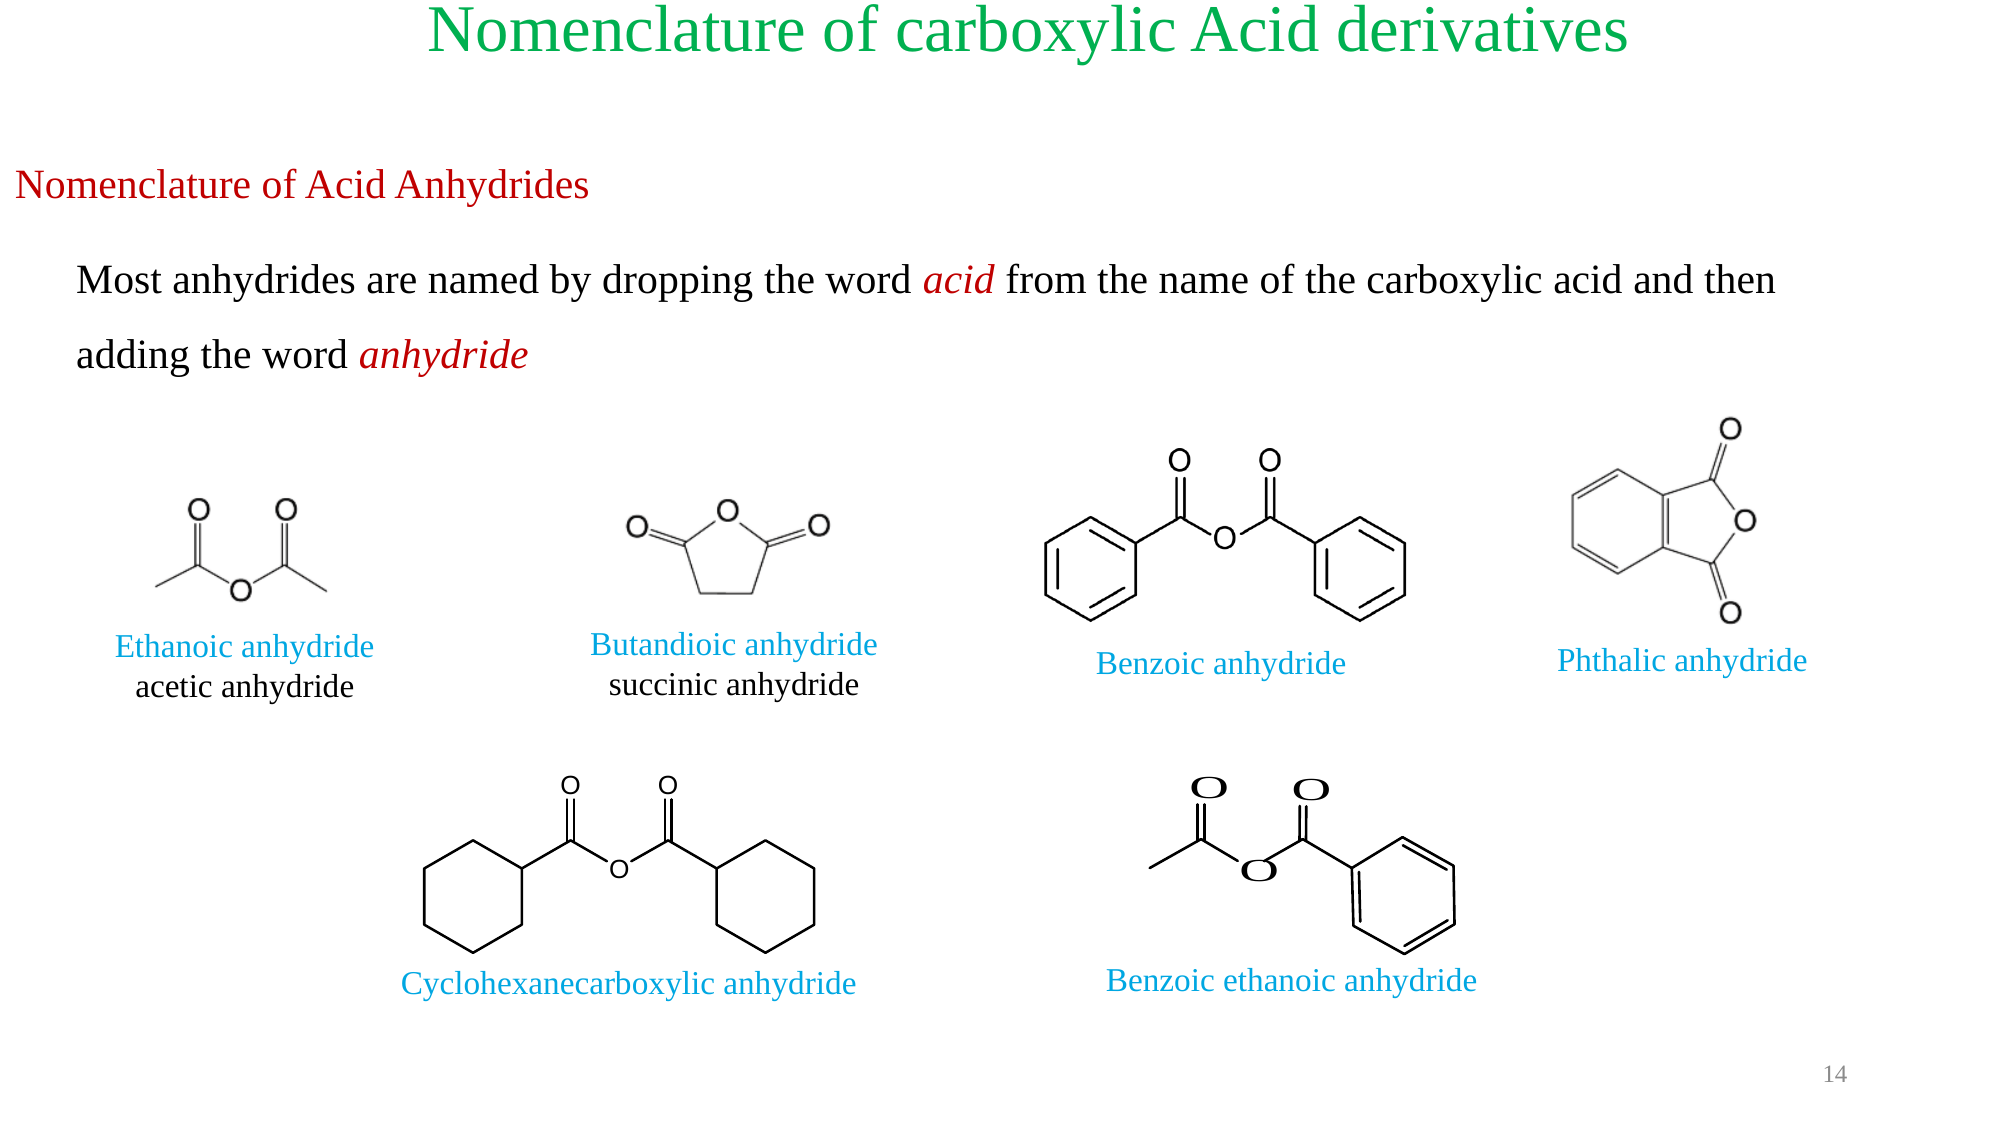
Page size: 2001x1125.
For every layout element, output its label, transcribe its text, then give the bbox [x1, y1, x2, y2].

slide_number 14 [1412, 1042, 1863, 1103]
text_box Most anhydrides are named by dropping the word acid from the name of the carboxylic acid and then adding the word anhydride [61, 219, 1911, 385]
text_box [1540, 409, 1825, 687]
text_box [98, 488, 392, 713]
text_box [1088, 773, 1504, 1007]
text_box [1044, 448, 1407, 690]
text_box Nomenclature of Acid Anhydrides [0, 155, 697, 239]
text_box Nomenclature of carboxylic Acid derivatives [412, 0, 1656, 133]
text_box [383, 773, 876, 1010]
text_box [573, 470, 896, 712]
